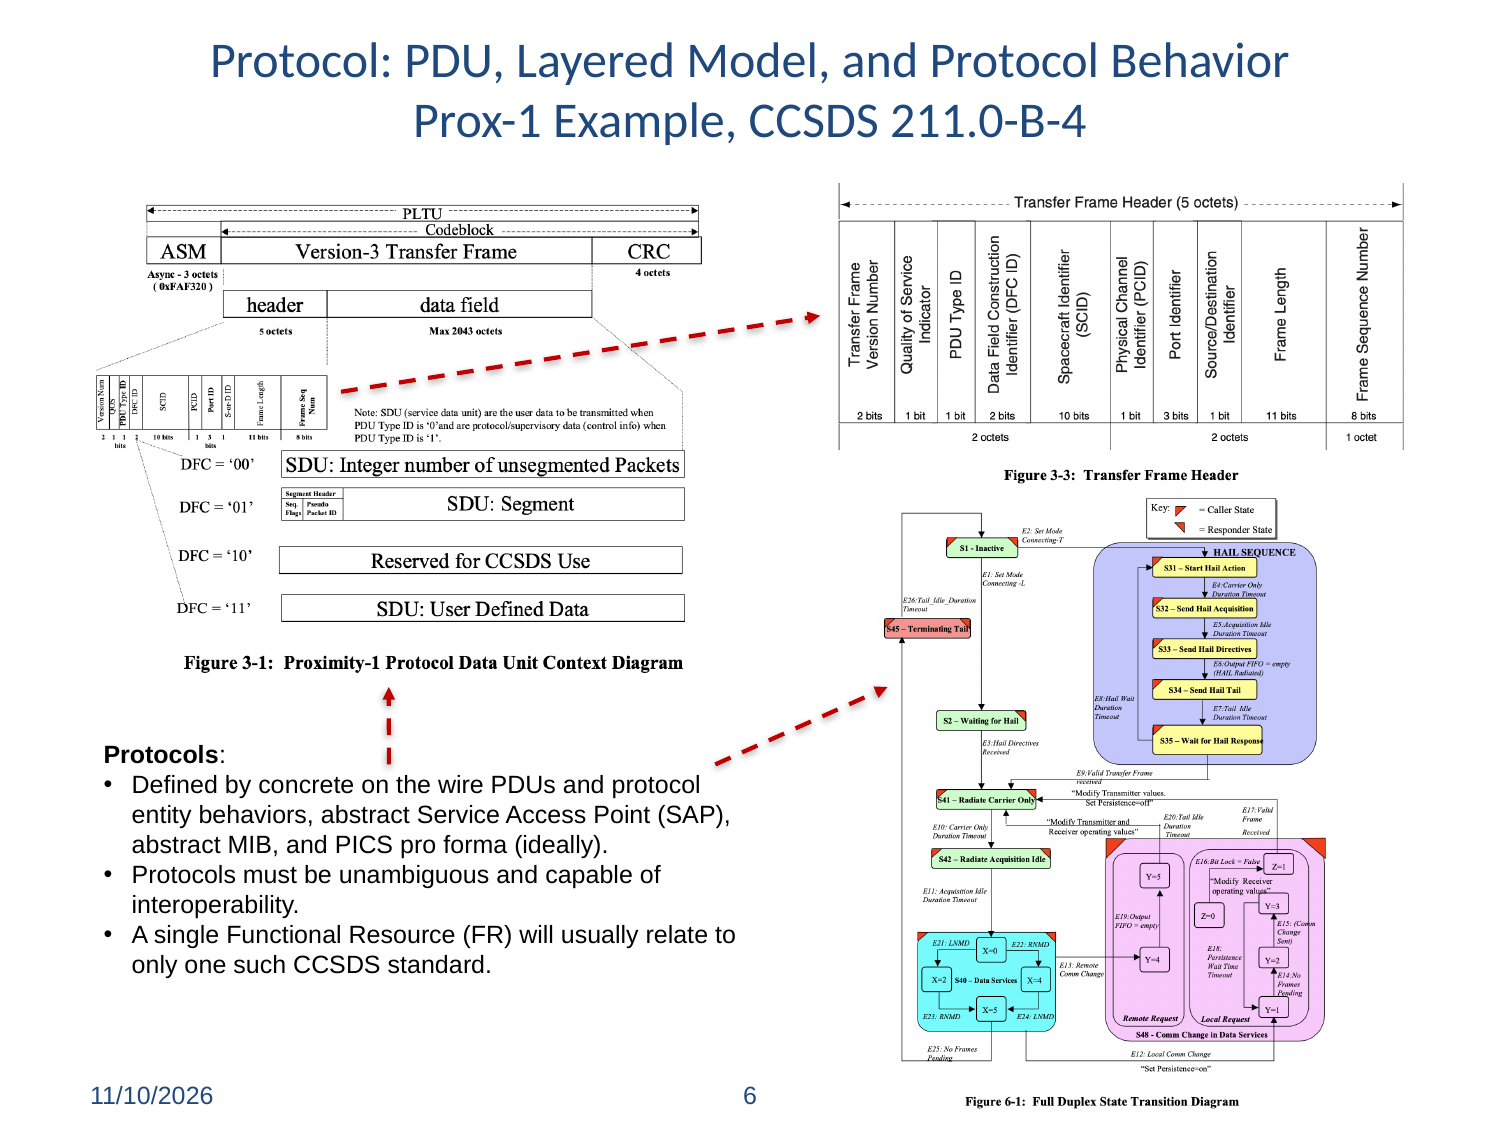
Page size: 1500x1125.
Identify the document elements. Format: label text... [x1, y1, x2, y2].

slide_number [75, 1073, 425, 1116]
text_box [340, 315, 821, 393]
text_box Protocols: Defined by concrete on the wire PDUs and protocol entity behaviors, abstract Service Access Point (SAP), abstract MIB, and PICS pro forma (ideally). Protocols must be unambiguous and capable of interoperability. A single Functional Resource (FR) will usually relate to only one such CCSDS standard. [13, 731, 764, 986]
slide_number 6 [575, 1073, 869, 1116]
picture [62, 190, 716, 688]
title Protocol: PDU, Layered Model, and Protocol Behavior Prox-1 Example, CCSDS 211.0-B-4 [75, 12, 1425, 162]
picture [830, 173, 1415, 1117]
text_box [714, 686, 888, 765]
